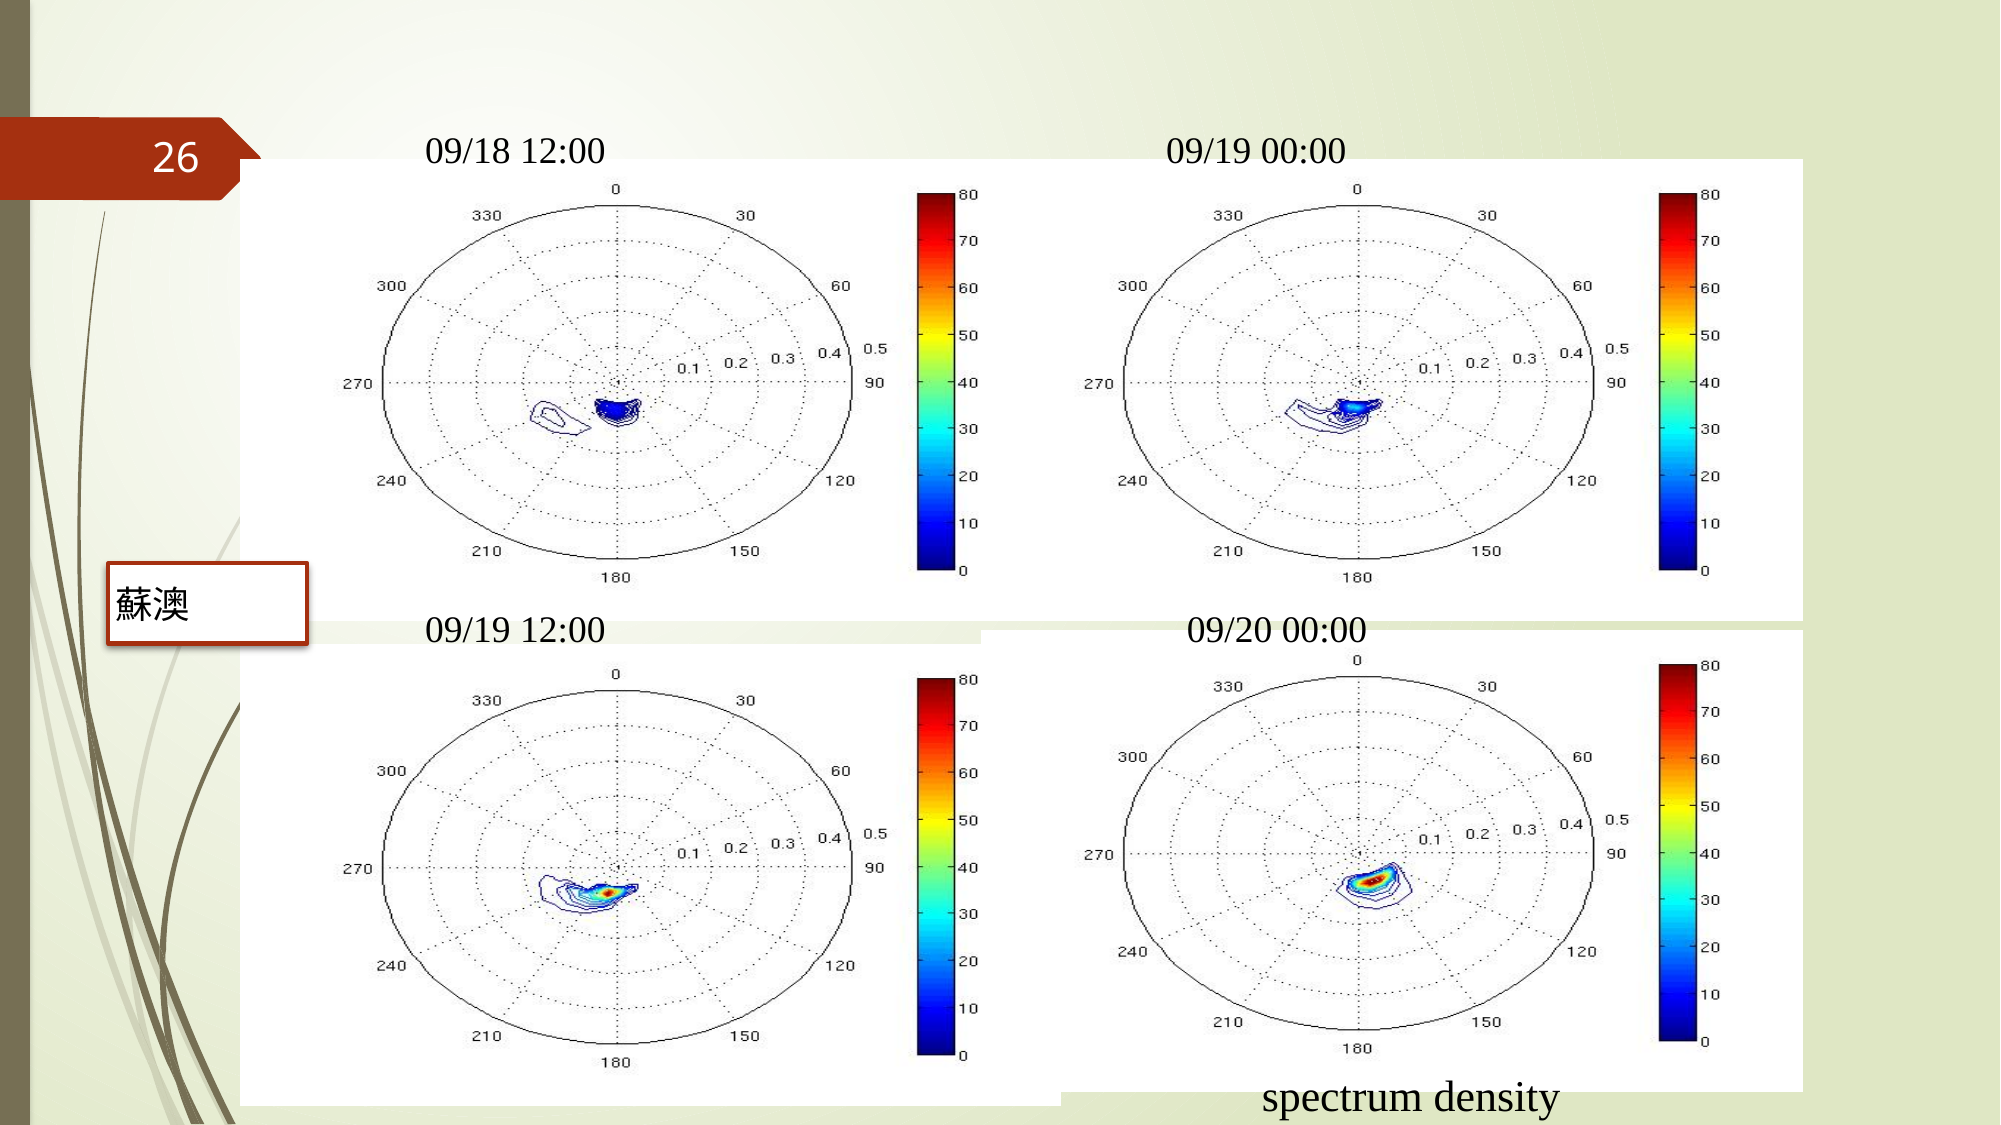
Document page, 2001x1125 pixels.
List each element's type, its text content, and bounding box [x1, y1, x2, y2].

slide_number 26 [87, 129, 216, 190]
picture [240, 159, 1803, 622]
text_box spectrum density [1254, 1060, 2000, 1125]
text_box 蘇澳 [108, 563, 308, 644]
text_box 09/19 12:00 [418, 629, 613, 643]
text_box 09/18 12:00 [418, 118, 613, 158]
text_box 09/19 00:00 [1159, 118, 1354, 158]
picture [240, 629, 1803, 1107]
